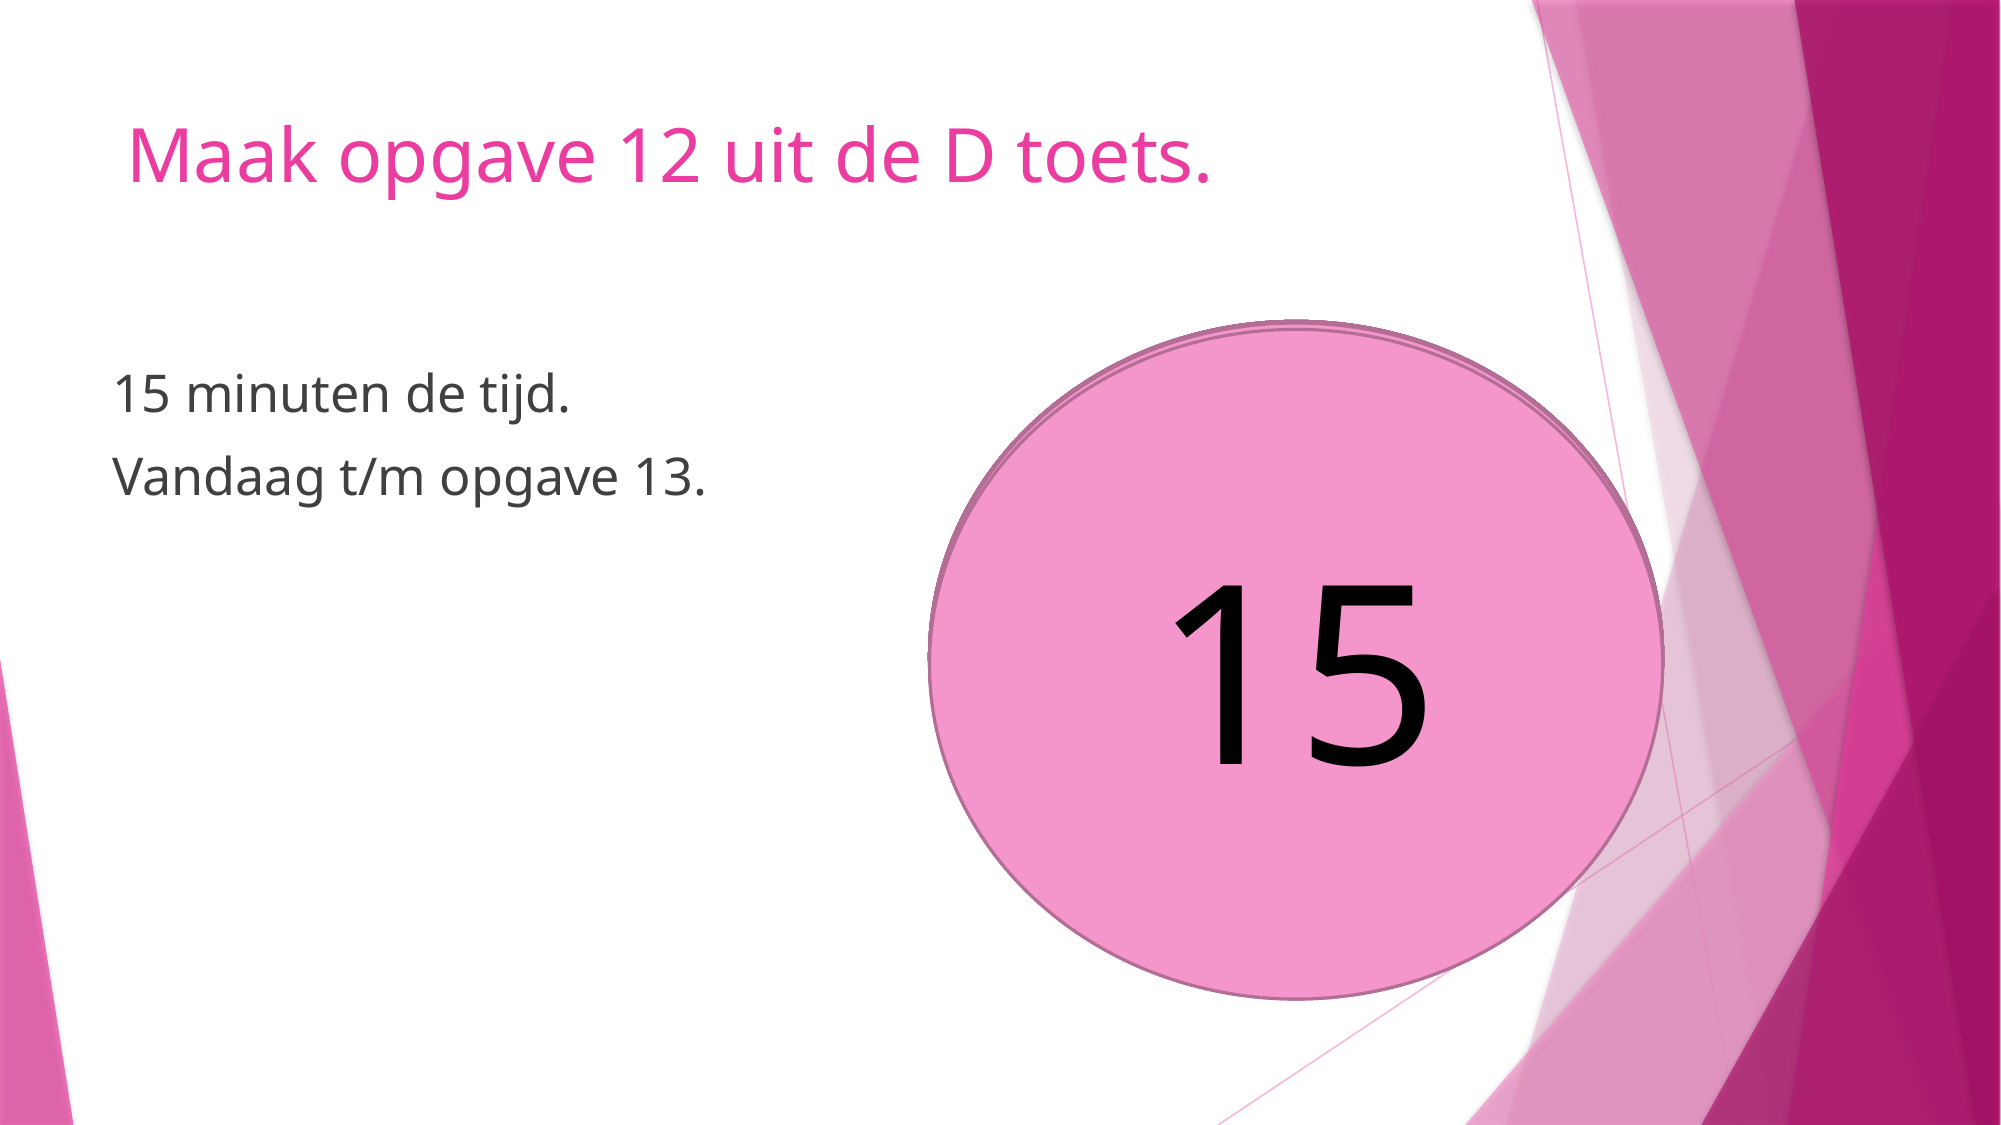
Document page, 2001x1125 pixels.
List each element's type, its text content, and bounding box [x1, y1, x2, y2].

title Maak opgave 12 uit de D toets. [111, 99, 1522, 317]
text_box 14 [930, 321, 1662, 621]
text_box 15 [927, 327, 1665, 1001]
list 15 minuten de tijd. Vandaag t/m opgave 13. [97, 352, 817, 960]
